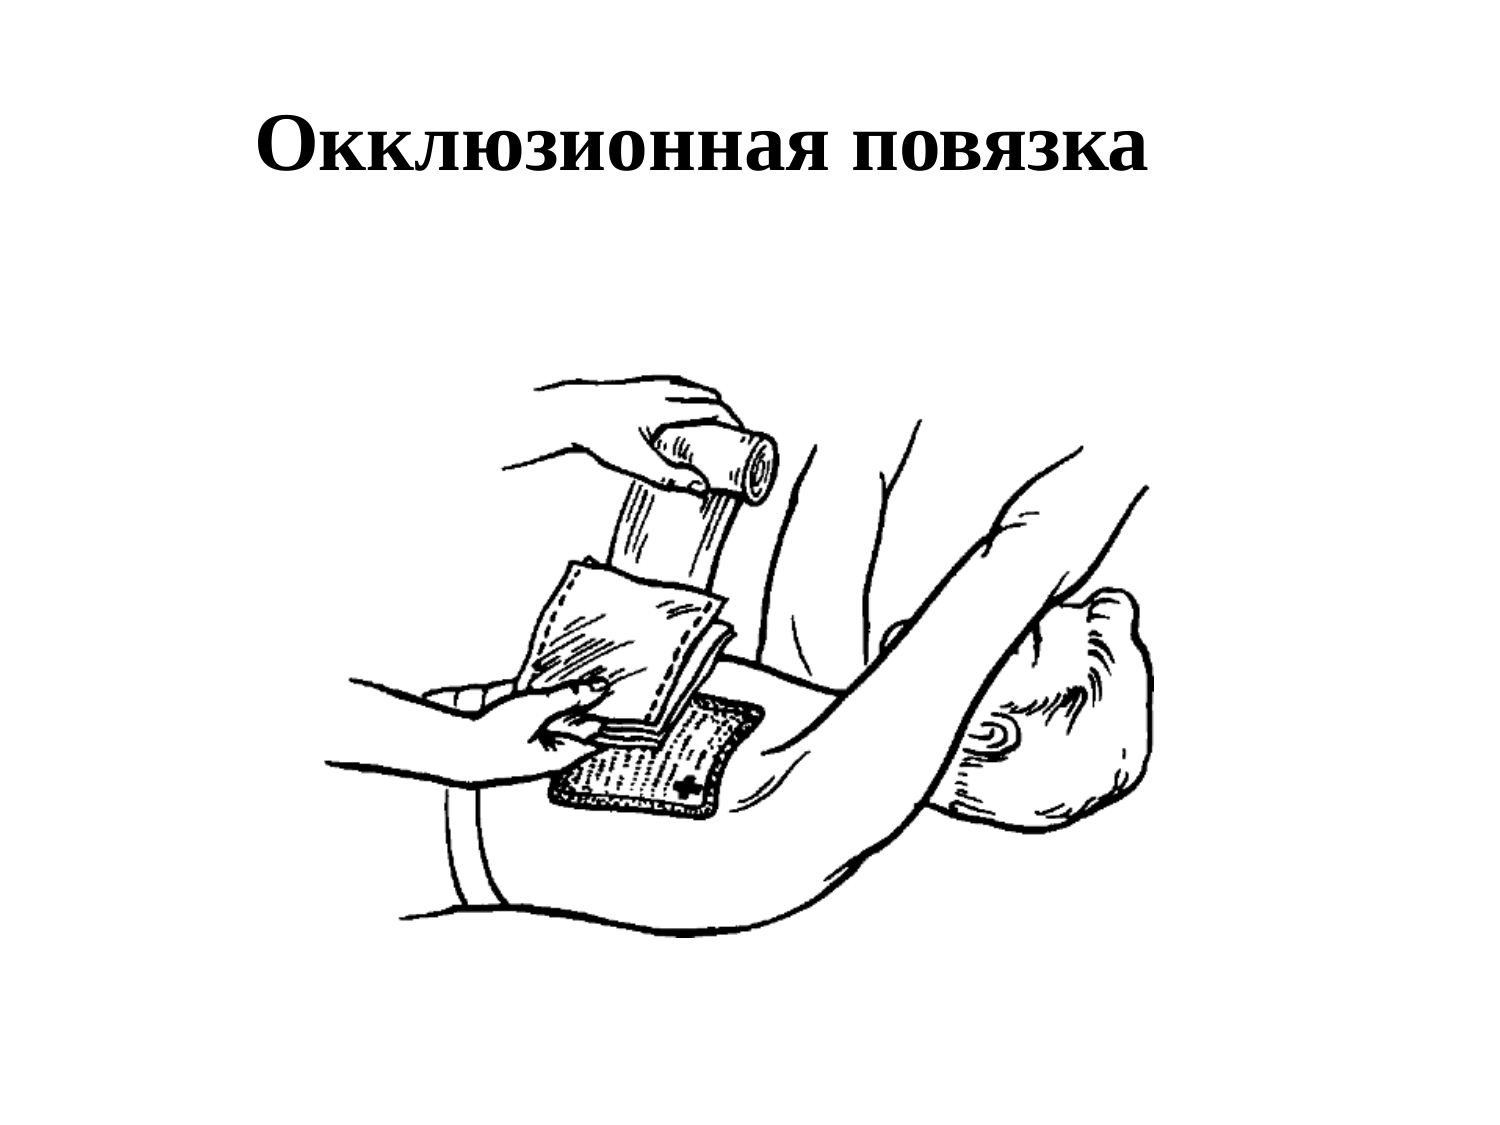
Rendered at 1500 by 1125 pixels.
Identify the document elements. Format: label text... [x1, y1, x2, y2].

title Окклюзионная повязка [75, 25, 1350, 250]
picture [324, 374, 1154, 938]
